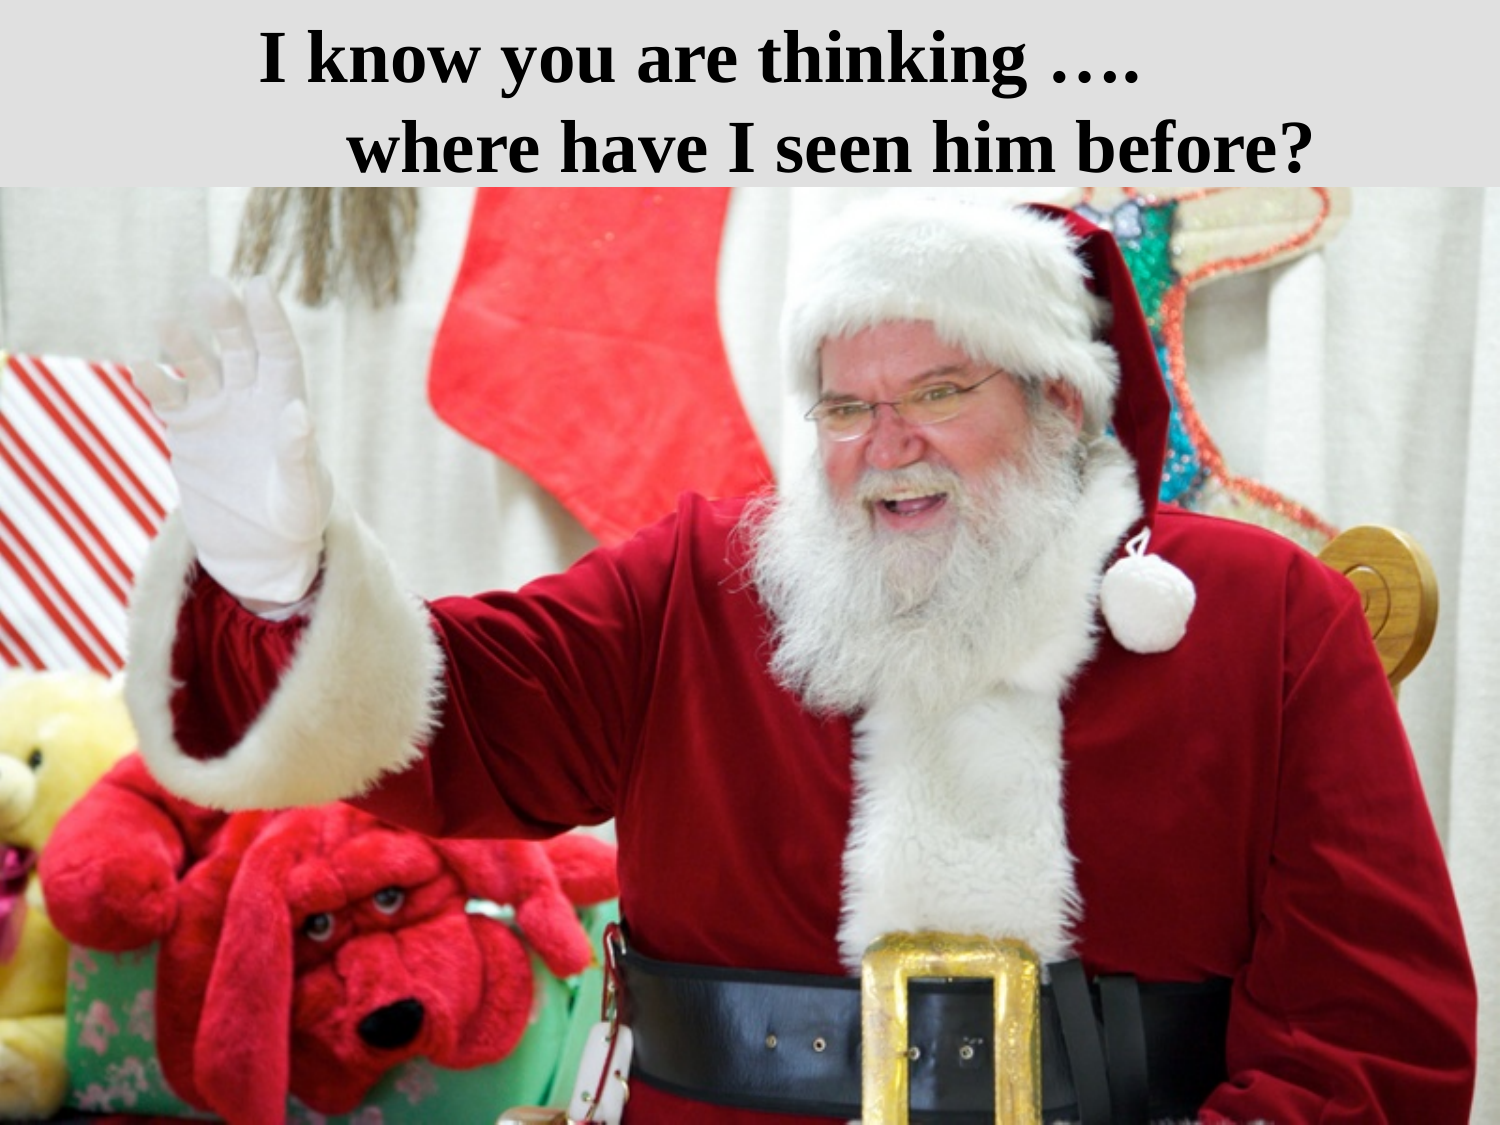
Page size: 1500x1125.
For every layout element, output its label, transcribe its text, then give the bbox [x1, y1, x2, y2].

picture [0, 187, 1500, 1125]
text_box I know you are thinking …. where have I seen him before? [137, 0, 1375, 185]
